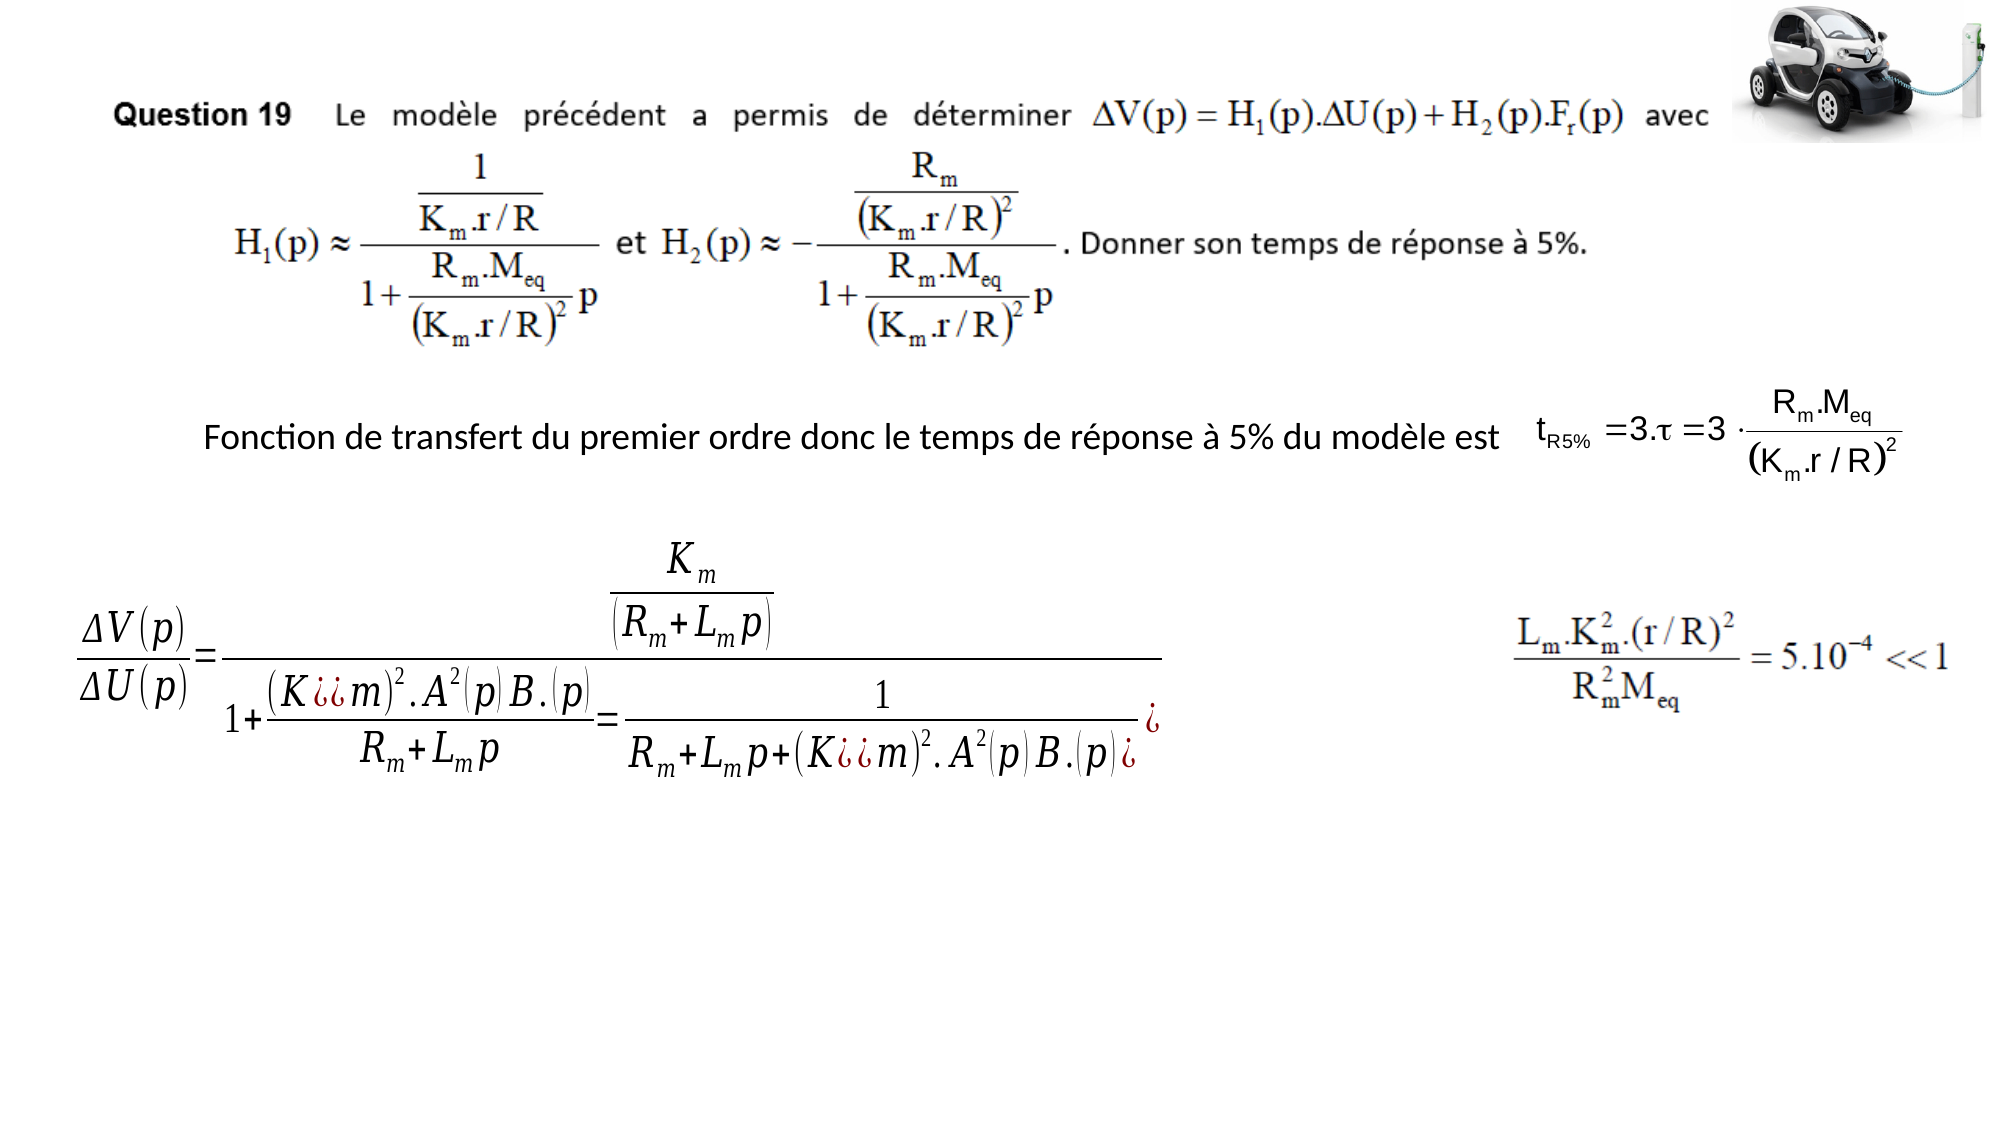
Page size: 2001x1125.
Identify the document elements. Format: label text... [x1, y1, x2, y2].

text_box Fonction de transfert du premier ordre donc le temps de réponse à 5% du modèle est [188, 404, 1530, 465]
picture [68, 0, 1997, 395]
picture [1502, 601, 1953, 717]
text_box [1530, 377, 1910, 493]
